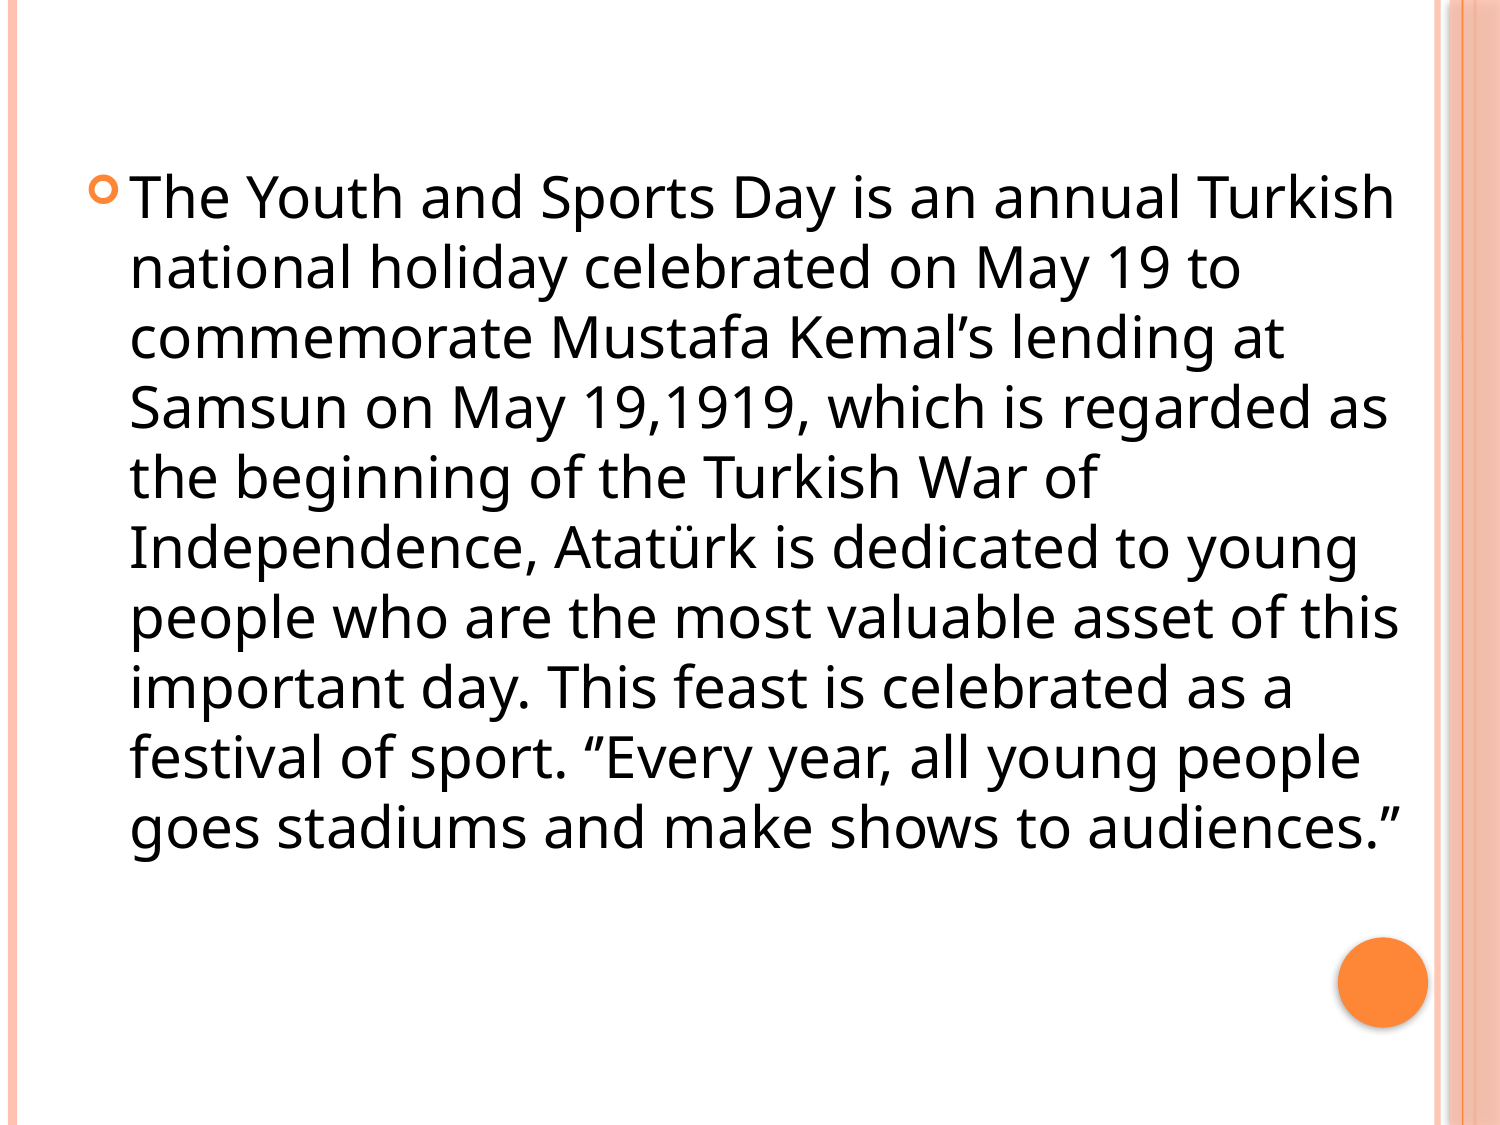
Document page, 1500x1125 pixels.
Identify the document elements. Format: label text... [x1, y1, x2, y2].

list The Youth and Sports Day is an annual Turkish national holiday celebrated on May 19 to commemorate Mustafa Kemal’s lending at Samsun on May 19,1919, which is regarded as the beginning of the Turkish War of Independence, Atatürk is dedicated to young people who are the most valuable asset of this important day. This feast is celebrated as a festival of sport. ‘’Every year, all young people goes stadiums and make shows to audiences.’’ [70, 152, 1442, 1044]
